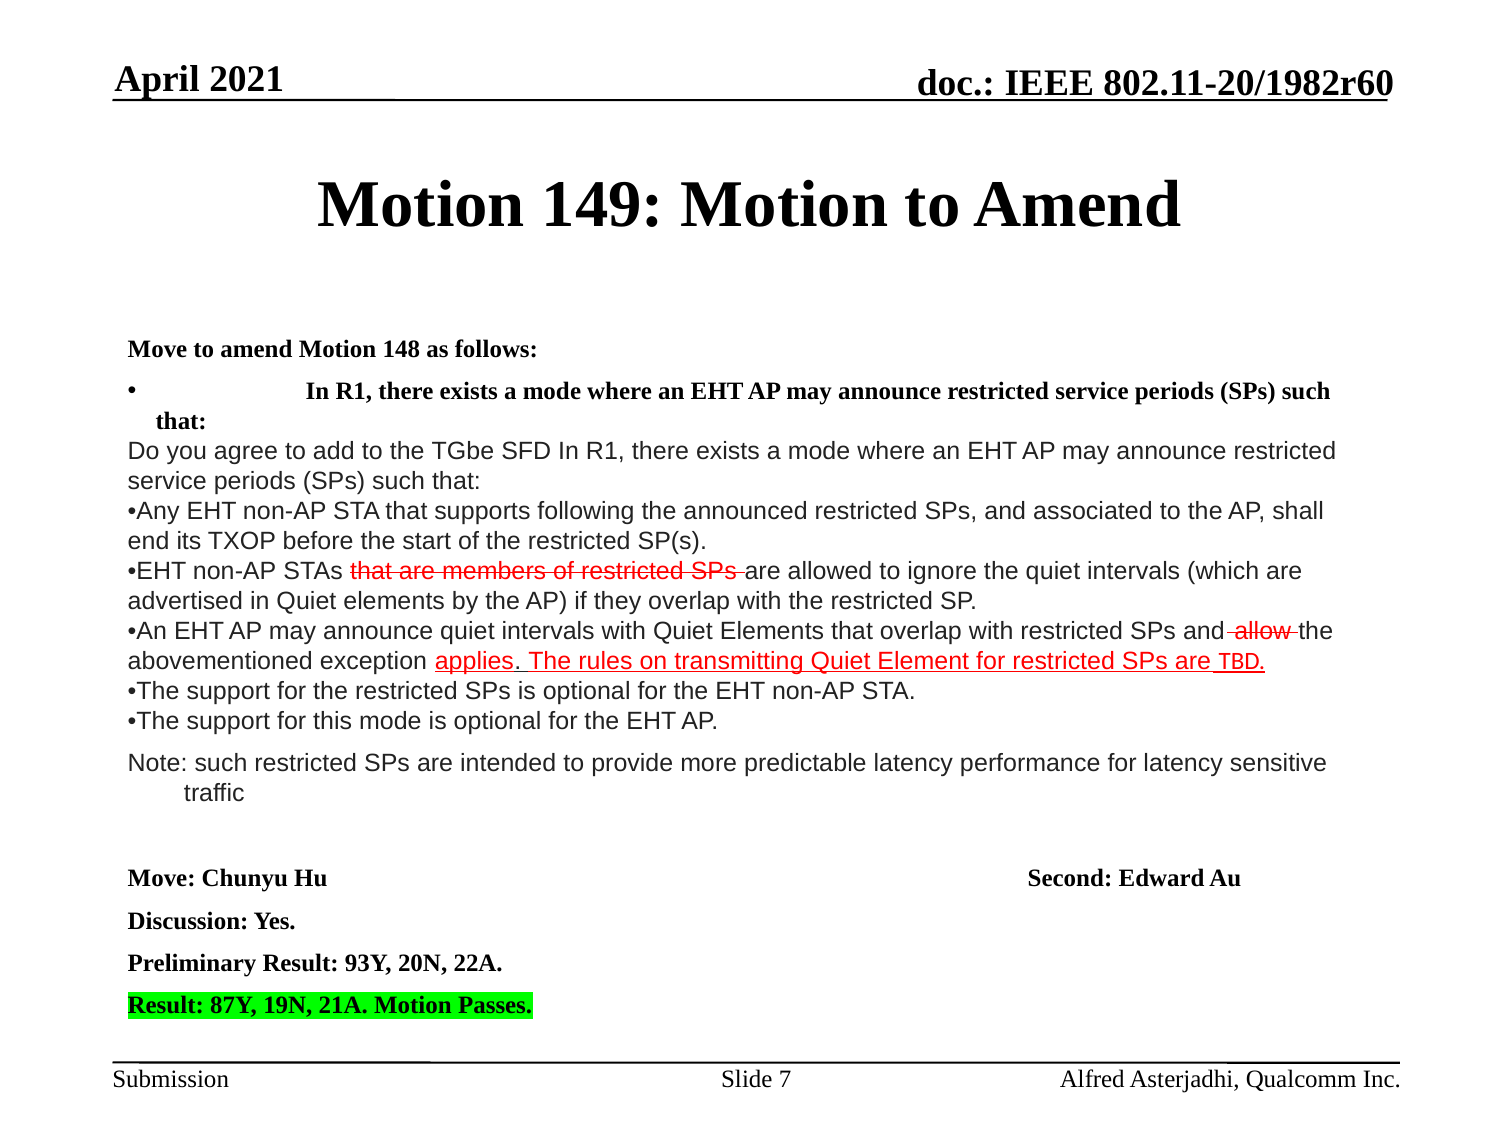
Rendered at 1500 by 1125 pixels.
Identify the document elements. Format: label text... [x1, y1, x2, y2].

footer Alfred Asterjadhi, Qualcomm Inc. [878, 1061, 1402, 1093]
slide_number Slide 7 [712, 1061, 800, 1123]
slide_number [114, 54, 423, 100]
list Move to amend Motion 148 as follows: In R1, there exists a mode where an EHT AP may announce restricted service periods (SPs) such that: Do you agree to add to the TGbe SFD In R1, there exists a mode where an EHT AP may announce restricted service periods (SPs) such that: •Any EHT non-AP STA that supports following the announced restricted SPs, and associated to the AP, shall end its TXOP before the start of the restricted SP(s). •EHT non-AP STAs that are members of restricted SPs are allowed to ignore the quiet intervals (which are advertised in Quiet elements by the AP) if they overlap with the restricted SP. •An EHT AP may announce quiet intervals with Quiet Elements that overlap with restricted SPs and allow the abovementioned exception applies. The rules on transmitting Quiet Element for restricted SPs are TBD. •The support for the restricted SPs is optional for the EHT non-AP STA. •The support for this mode is optional for the EHT AP. Note: such restricted SPs are intended to provide more predictable latency performance for latency sensitive traffic Move: Chunyu Hu Second: Edward Au Discussion: Yes. Preliminary Result: 93Y, 20N, 22A. Result: 87Y, 19N, 21A. Motion Passes. [112, 324, 1388, 1000]
title Motion 149: Motion to Amend [112, 112, 1388, 288]
